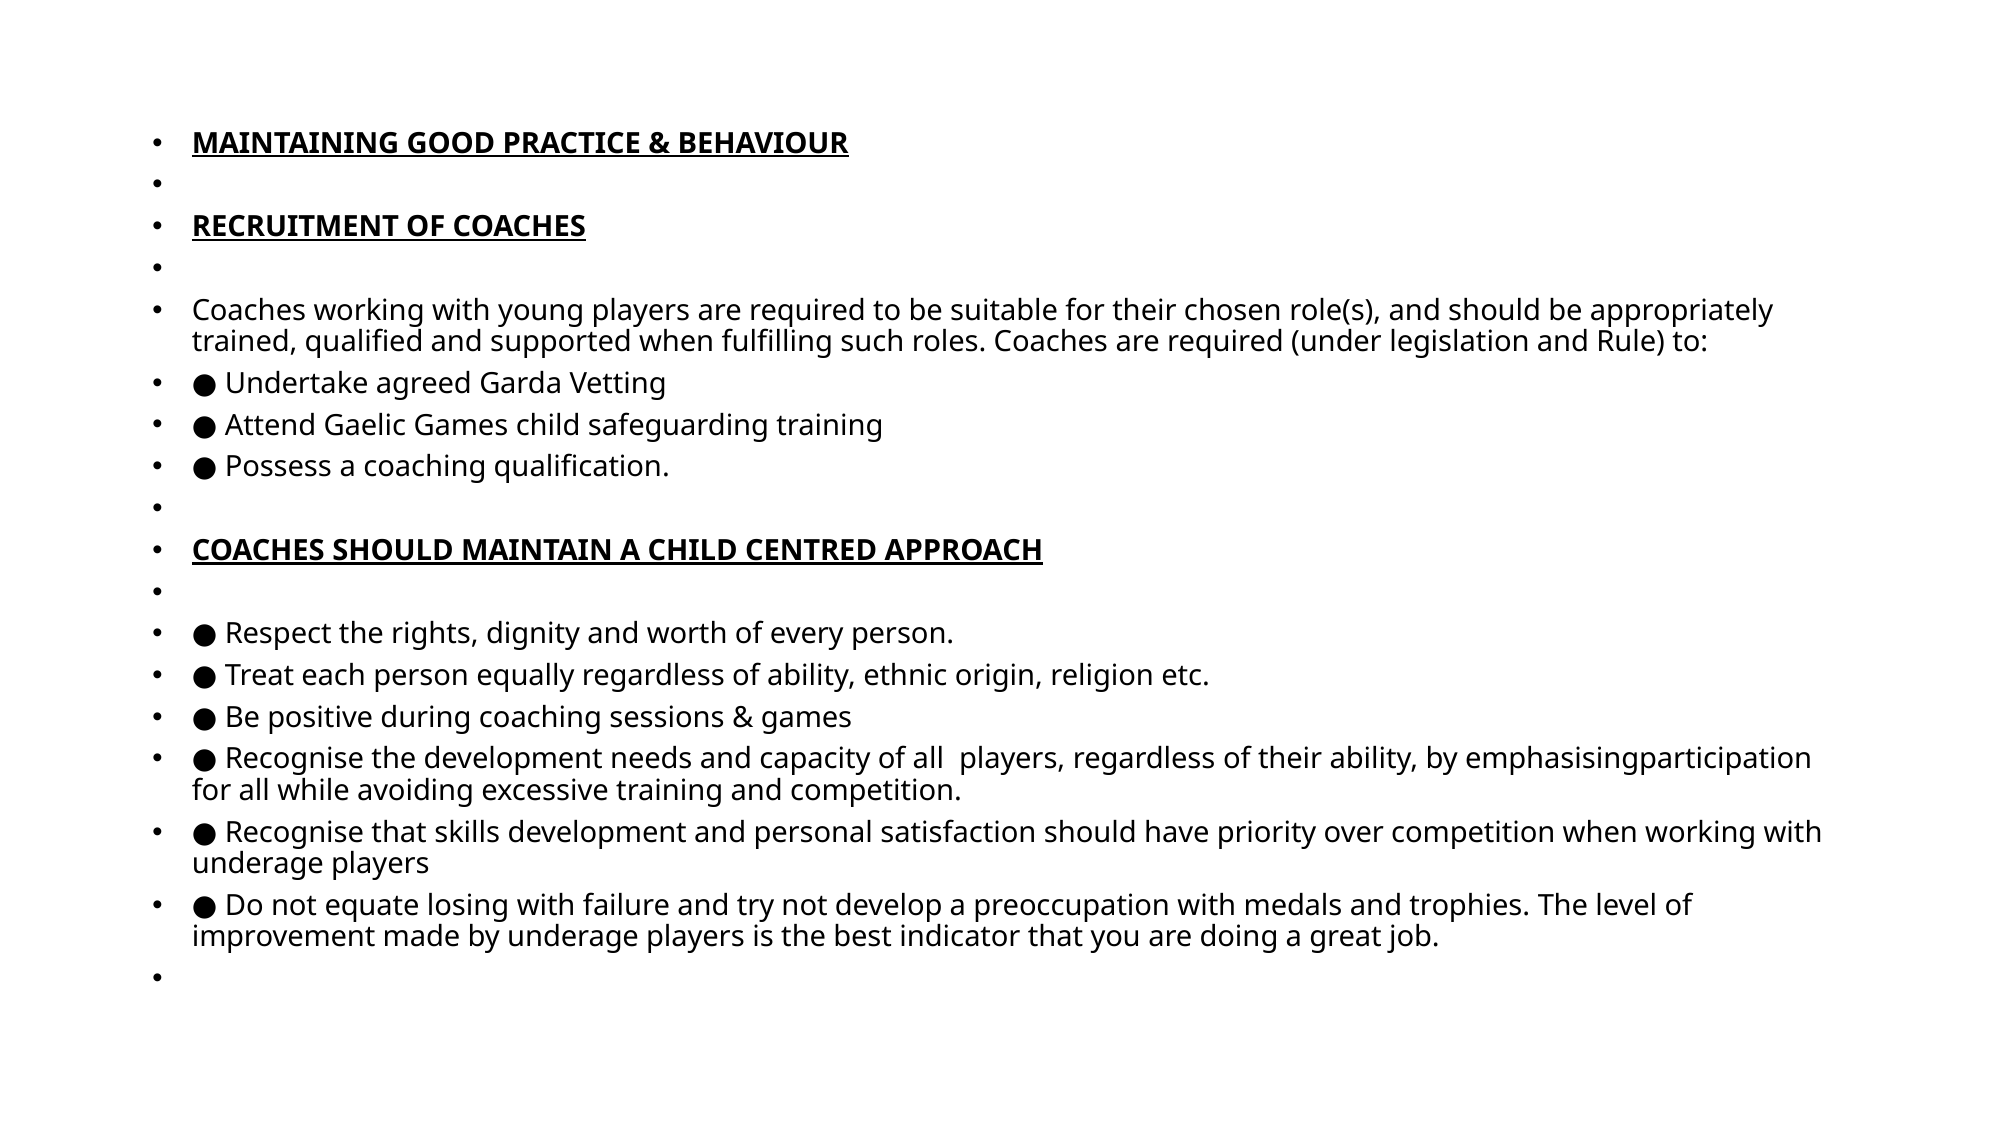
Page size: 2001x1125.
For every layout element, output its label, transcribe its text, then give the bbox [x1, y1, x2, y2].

list MAINTAINING GOOD PRACTICE & BEHAVIOUR RECRUITMENT OF COACHES Coaches working with young players are required to be suitable for their chosen role(s), and should be appropriately trained, qualified and supported when fulfilling such roles. Coaches are required (under legislation and Rule) to: ● Undertake agreed Garda Vetting ● Attend Gaelic Games child safeguarding training ● Possess a coaching qualification. COACHES SHOULD MAINTAIN A CHILD CENTRED APPROACH ● Respect the rights, dignity and worth of every person. ● Treat each person equally regardless of ability, ethnic origin, religion etc. ● Be positive during coaching sessions & games ● Recognise the development needs and capacity of all players, regardless of their ability, by emphasisingparticipation for all while avoiding excessive training and competition. ● Recognise that skills development and personal satisfaction should have priority over competition when working with underage players ● Do not equate losing with failure and try not develop a preoccupation with medals and trophies. The level of improvement made by underage players is the best indicator that you are doing a great job. [137, 120, 1863, 1014]
